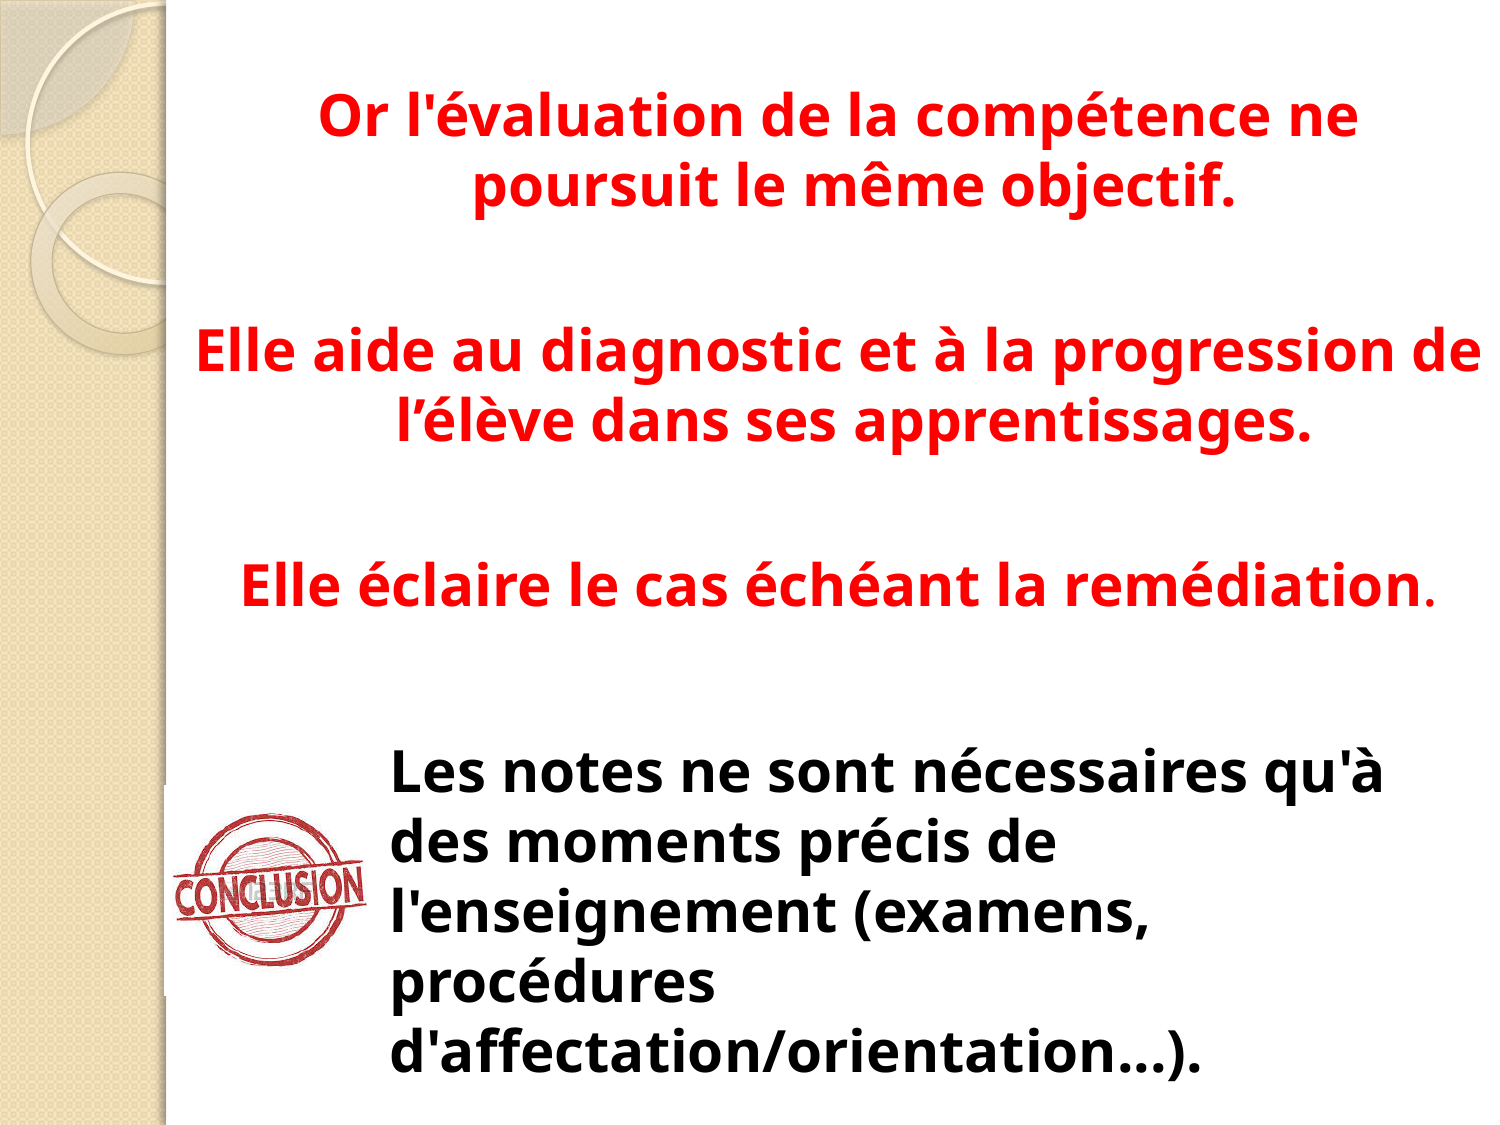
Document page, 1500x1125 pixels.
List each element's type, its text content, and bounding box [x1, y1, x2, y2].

picture [163, 784, 376, 997]
text_box Les notes ne sont nécessaires qu'à des moments précis de l'enseignement (examens, procédures d'affectation/orientation...). [374, 726, 1500, 1125]
list Or l'évaluation de la compétence ne poursuit le même objectif. Elle aide au diagnostic et à la progression de l’élève dans ses apprentissages. Elle éclaire le cas échéant la remédiation. [164, 70, 1500, 782]
